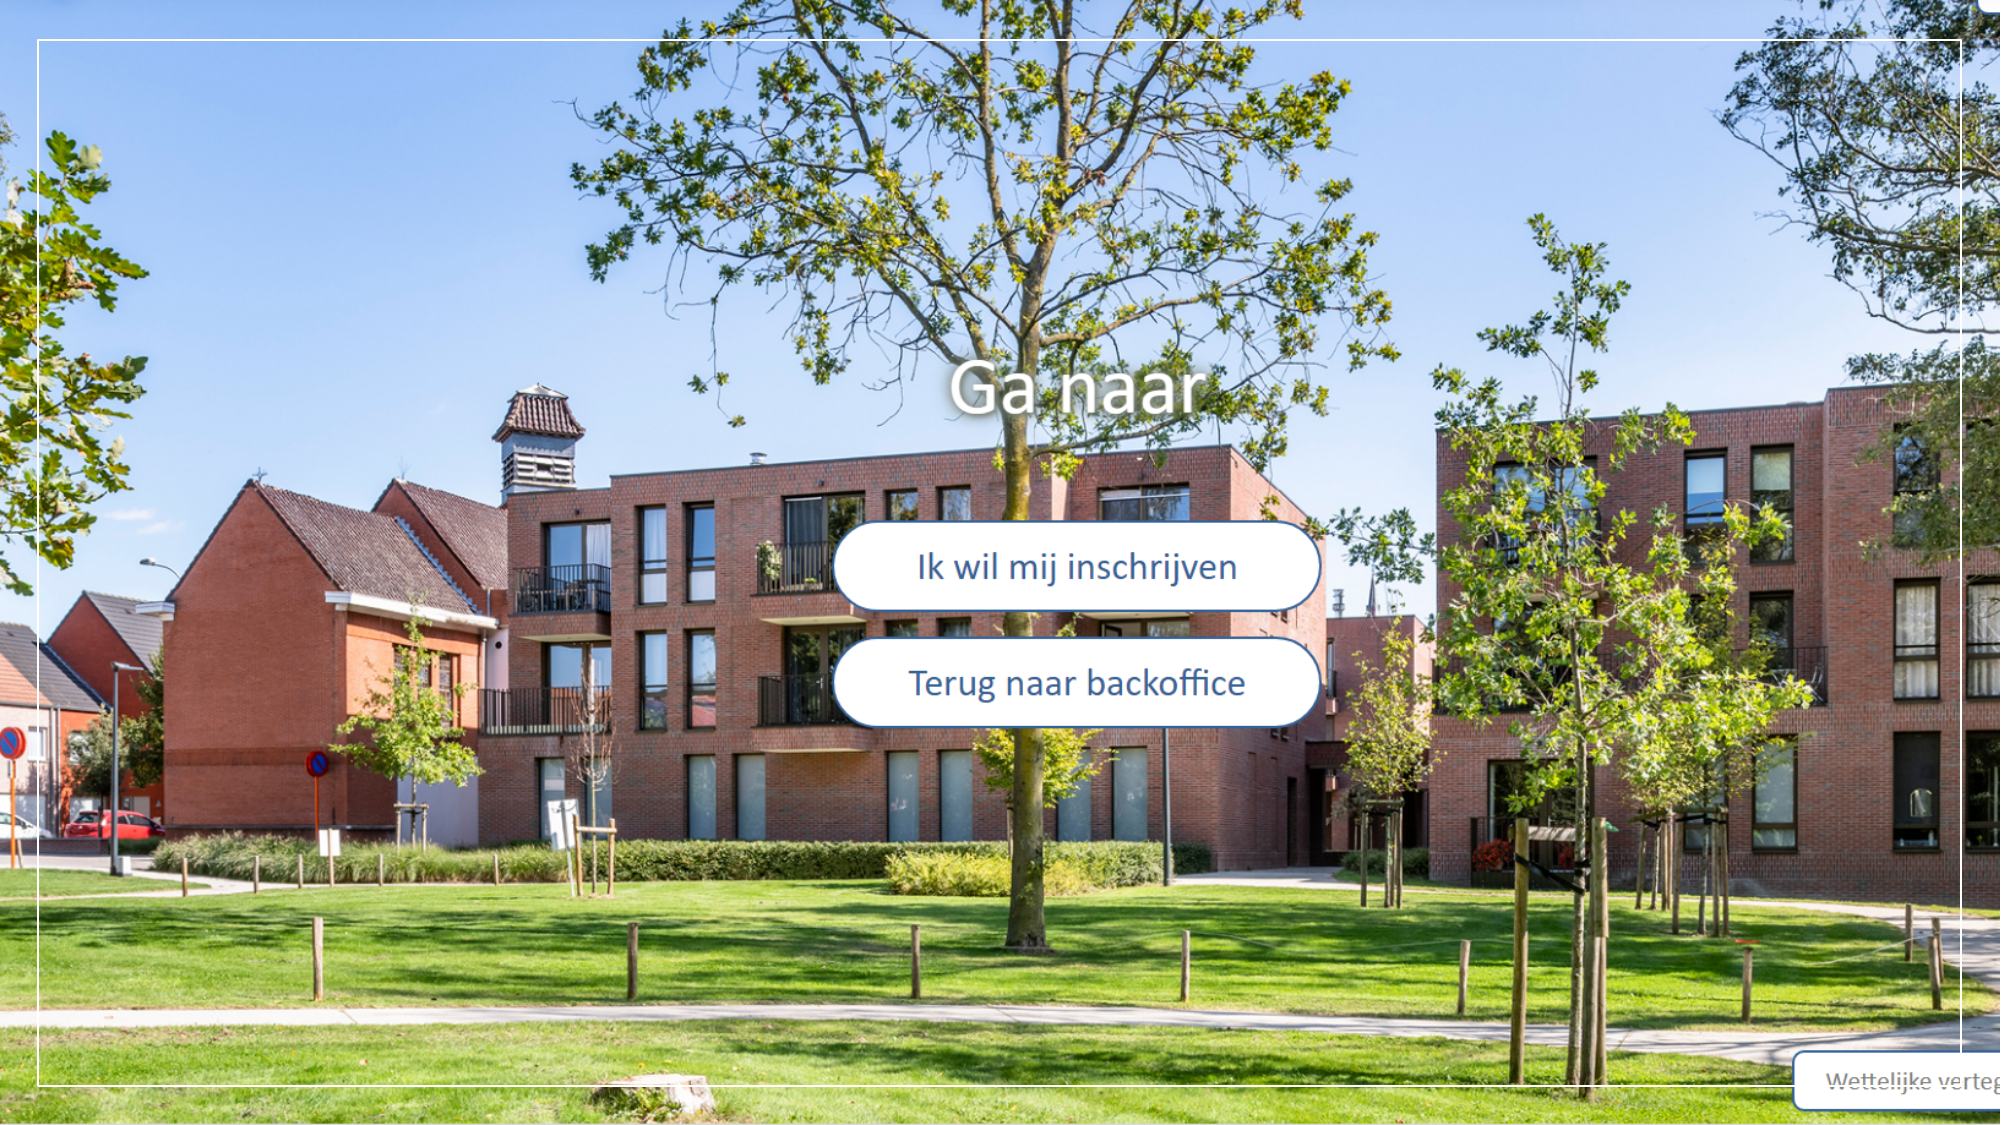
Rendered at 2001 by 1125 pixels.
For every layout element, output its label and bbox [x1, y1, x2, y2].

list [0, 0, 2000, 1125]
